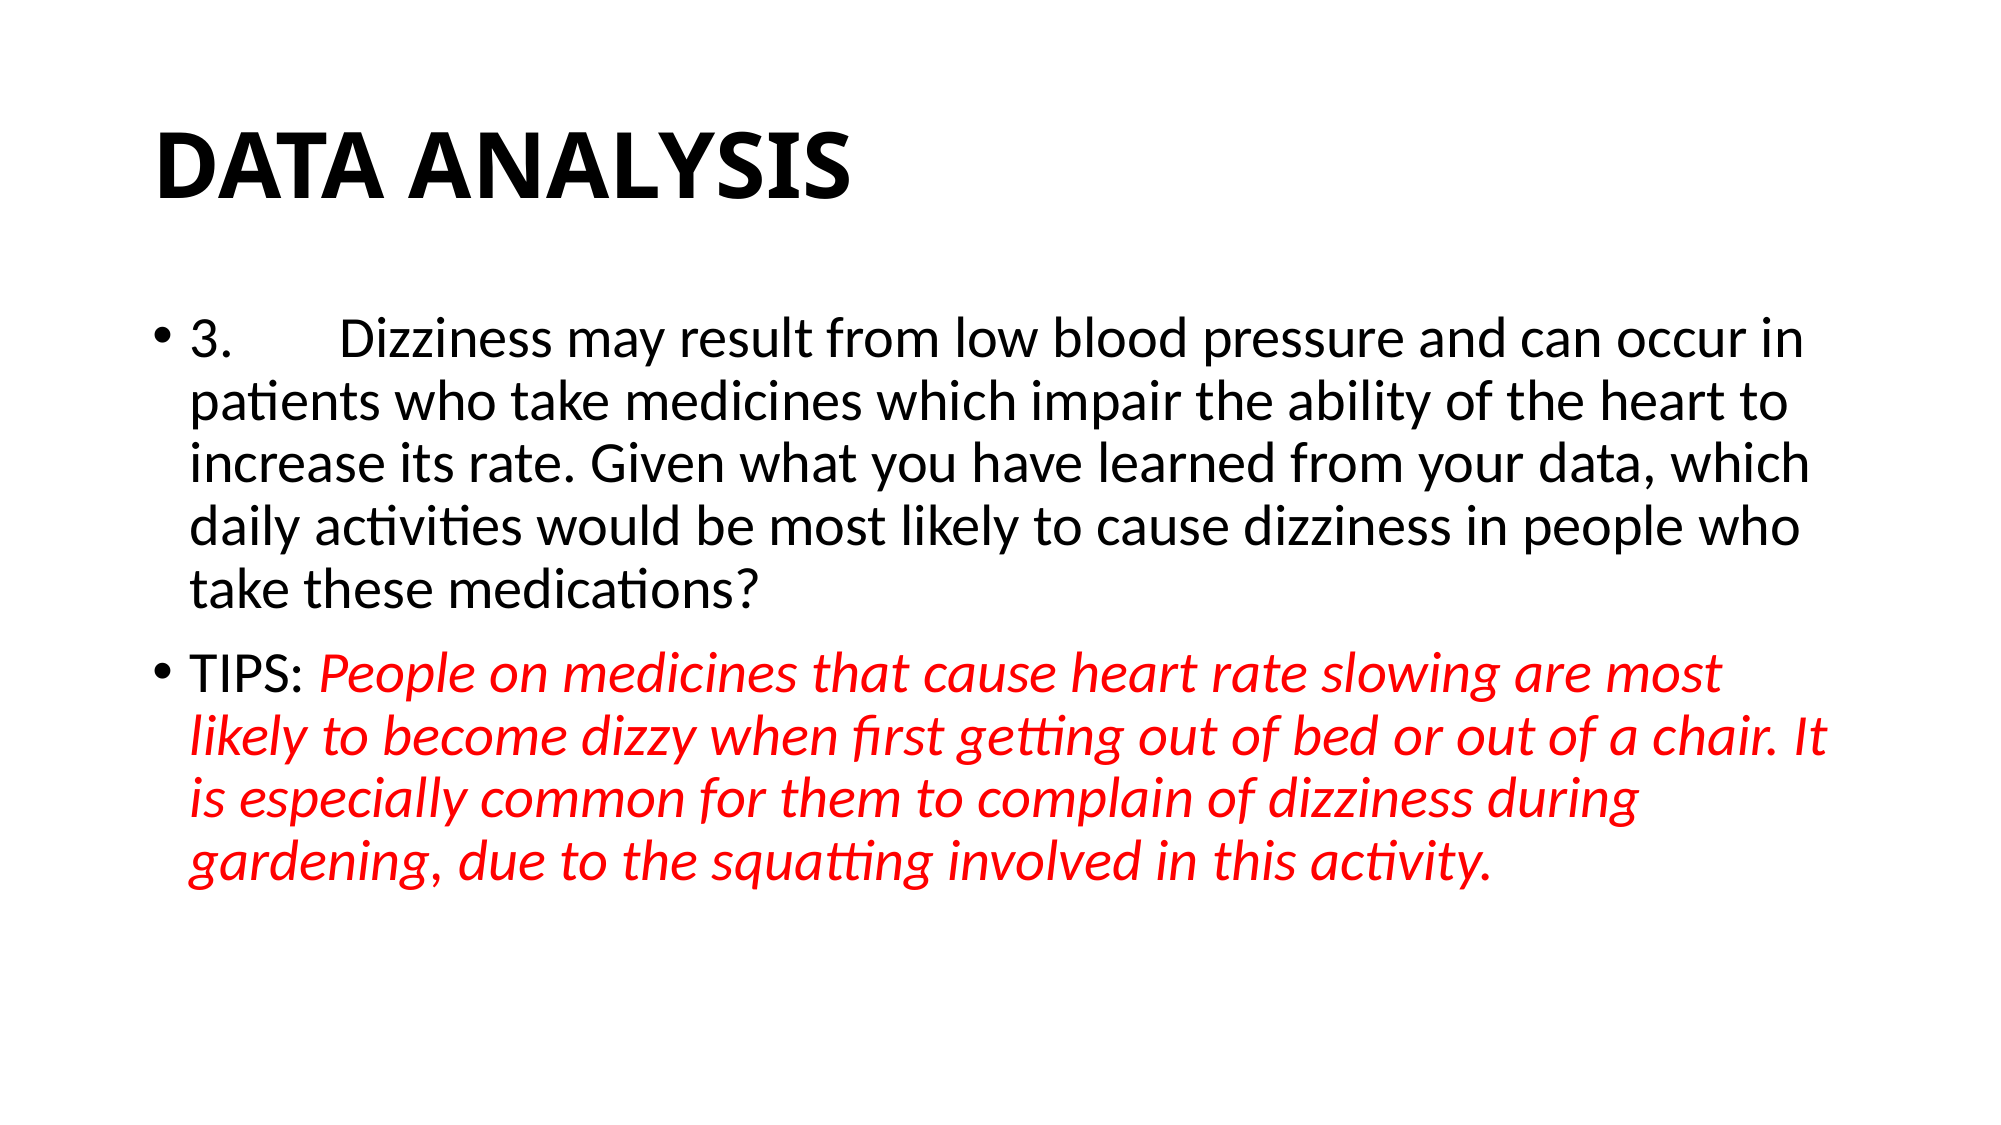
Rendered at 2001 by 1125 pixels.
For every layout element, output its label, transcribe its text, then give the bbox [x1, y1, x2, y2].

title Data Analysis [137, 59, 1863, 278]
list 3. Dizziness may result from low blood pressure and can occur in patients who take medicines which impair the ability of the heart to increase its rate. Given what you have learned from your data, which daily activities would be most likely to cause dizziness in people who take these medications? TIPS: People on medicines that cause heart rate slowing are most likely to become dizzy when first getting out of bed or out of a chair. It is especially common for them to complain of dizziness during gardening, due to the squatting involved in this activity. [137, 299, 1863, 1014]
